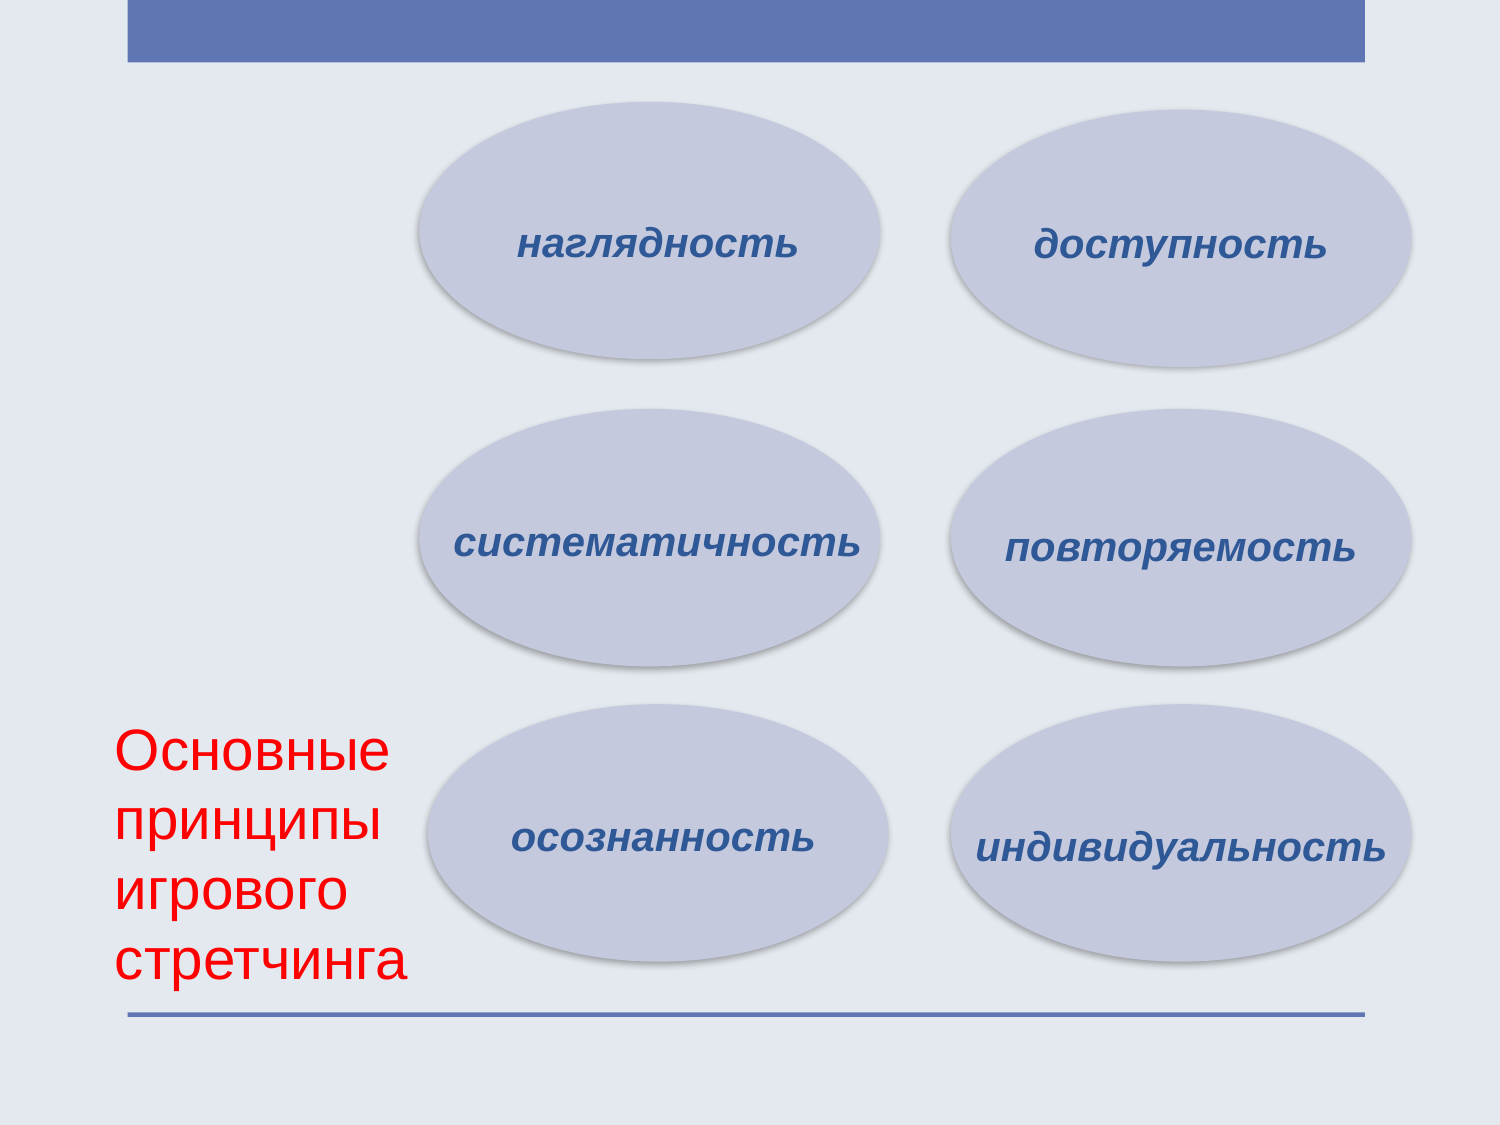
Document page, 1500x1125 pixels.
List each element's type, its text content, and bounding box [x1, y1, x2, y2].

text_box наглядность [501, 208, 815, 273]
text_box Основные принципы игрового стретчинга [100, 704, 523, 999]
text_box [963, 878, 1400, 964]
text_box [877, 511, 882, 564]
text_box осознанность [495, 802, 831, 868]
text_box [417, 99, 882, 362]
text_box доступность [1018, 209, 1344, 275]
text_box индивидуальность [960, 812, 1403, 878]
text_box повторяемость [990, 512, 1373, 578]
text_box [426, 702, 891, 964]
text_box [948, 107, 1414, 369]
text_box [417, 407, 876, 669]
text_box [949, 702, 1414, 873]
text_box [949, 407, 1414, 669]
text_box систематичность [438, 507, 877, 573]
